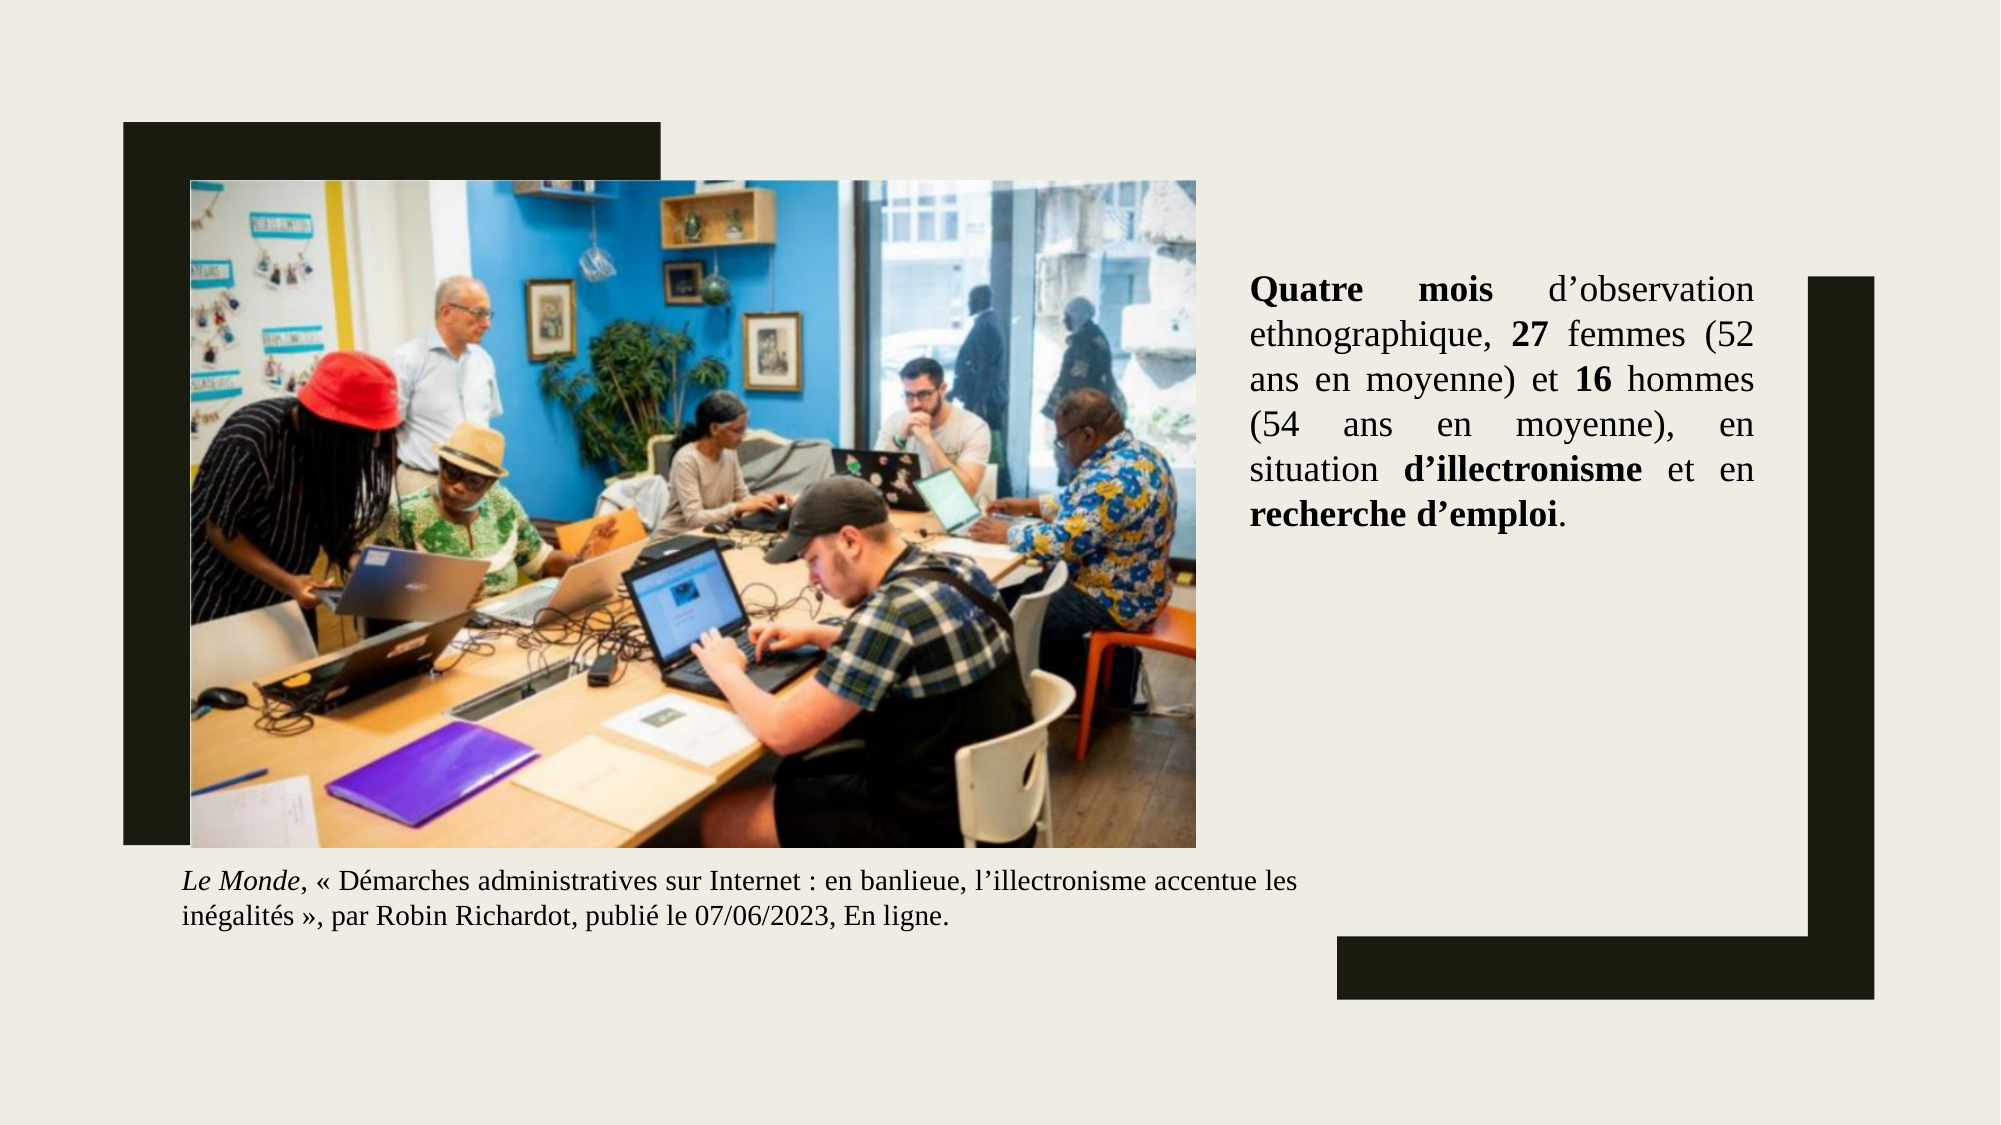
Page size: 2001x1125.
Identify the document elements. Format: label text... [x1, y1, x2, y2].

text_box Quatre mois d’observation ethnographique, 27 femmes (52 ans en moyenne) et 16 hommes (54 ans en moyenne), en situation d’illectronisme et en recherche d’emploi. [1234, 256, 1770, 542]
text_box Le Monde, « Démarches administratives sur Internet : en banlieue, l’illectronisme accentue les inégalités », par Robin Richardot, publié le 07/06/2023, En ligne. [167, 853, 1314, 939]
picture [190, 180, 1196, 848]
